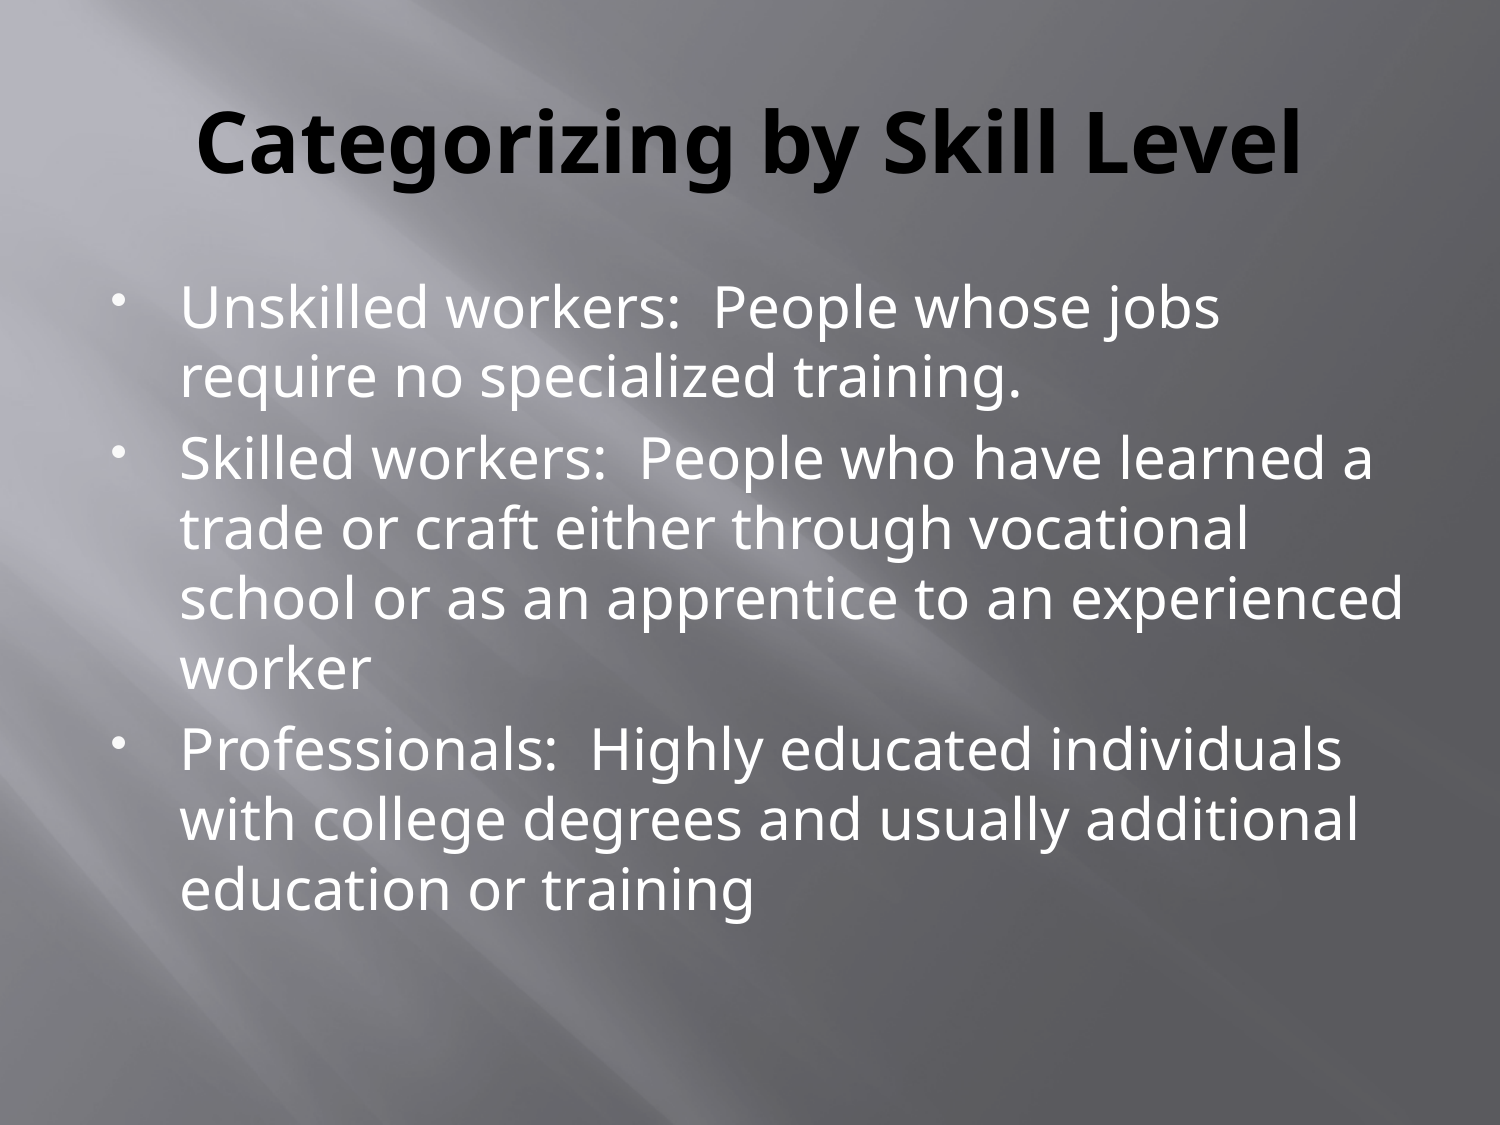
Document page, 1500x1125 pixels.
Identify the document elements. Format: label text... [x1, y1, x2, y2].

list Unskilled workers: People whose jobs require no specialized training. Skilled workers: People who have learned a trade or craft either through vocational school or as an apprentice to an experienced worker Professionals: Highly educated individuals with college degrees and usually additional education or training [75, 262, 1425, 1035]
title Categorizing by Skill Level [75, 45, 1425, 233]
